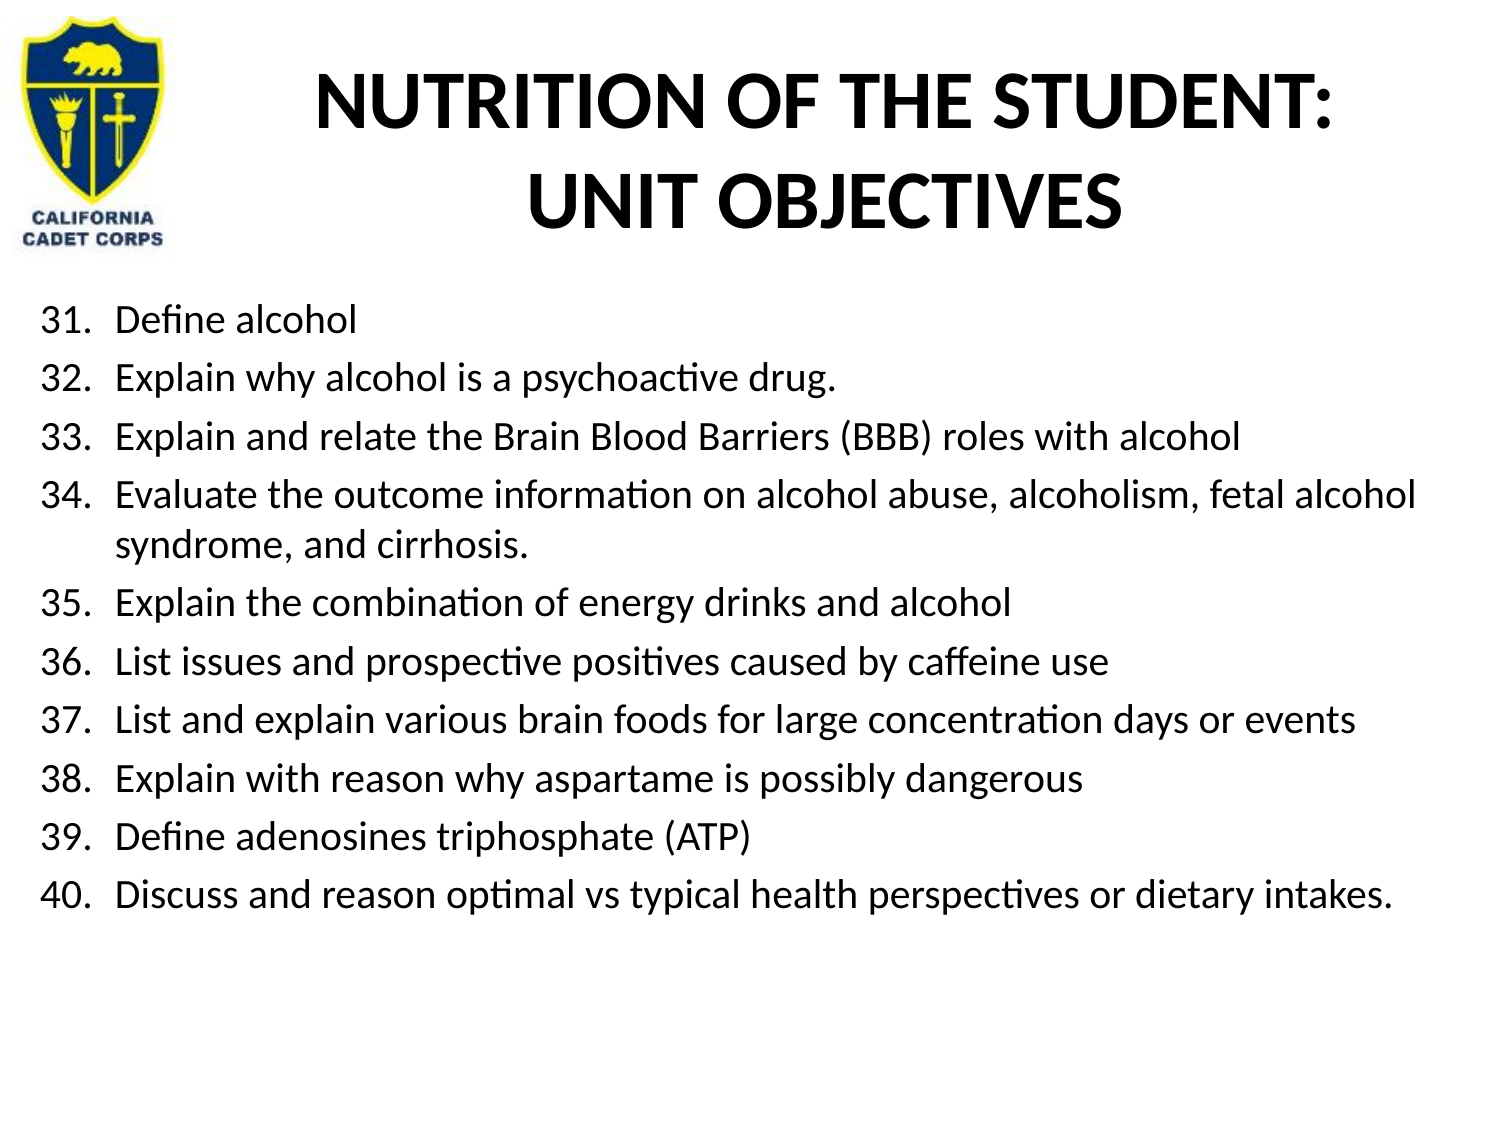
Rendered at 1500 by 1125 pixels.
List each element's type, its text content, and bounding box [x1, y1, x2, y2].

picture [0, 16, 186, 261]
title Nutrition of the Student: Unit Objectives [187, 37, 1463, 261]
list Define alcohol Explain why alcohol is a psychoactive drug. Explain and relate the Brain Blood Barriers (BBB) roles with alcohol Evaluate the outcome information on alcohol abuse, alcoholism, fetal alcohol syndrome, and cirrhosis. Explain the combination of energy drinks and alcohol List issues and prospective positives caused by caffeine use List and explain various brain foods for large concentration days or events Explain with reason why aspartame is possibly dangerous Define adenosines triphosphate (ATP) Discuss and reason optimal vs typical health perspectives or dietary intakes. [24, 275, 1463, 1025]
